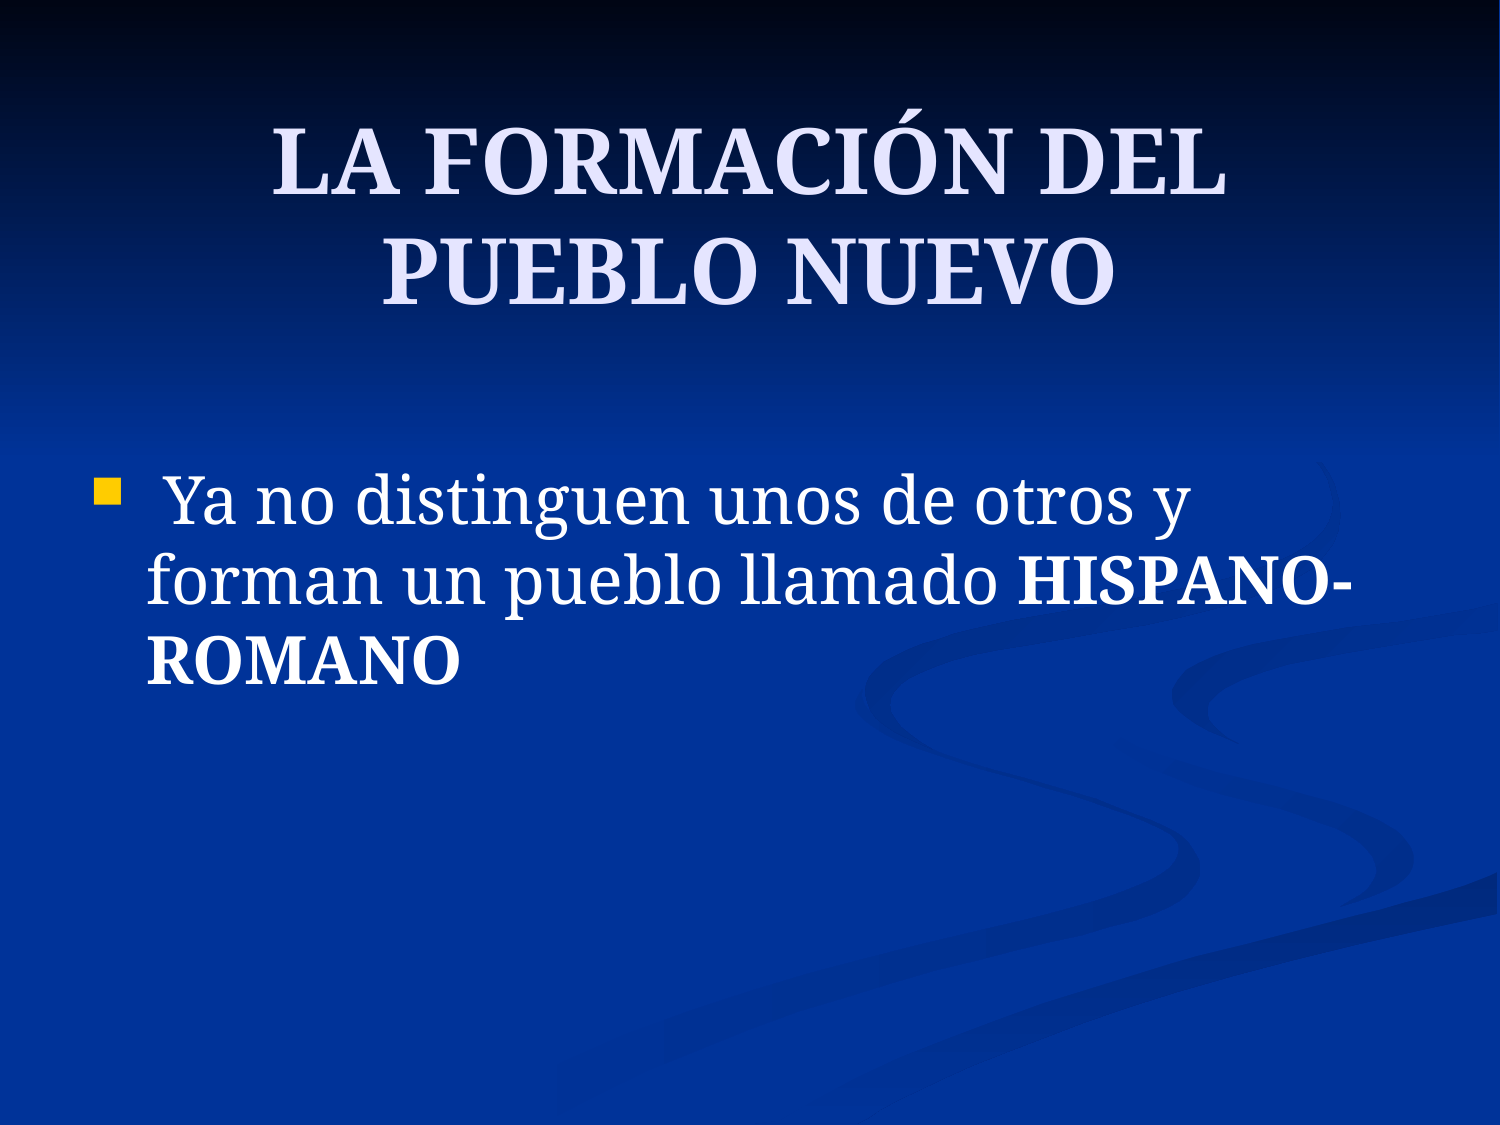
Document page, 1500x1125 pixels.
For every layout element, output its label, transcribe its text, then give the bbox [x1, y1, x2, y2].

list Ya no distinguen unos de otros y forman un pueblo llamado HISPANO-ROMANO [74, 449, 1426, 1006]
title LA FORMACIÓN DEL PUEBLO NUEVO [74, 0, 1426, 426]
